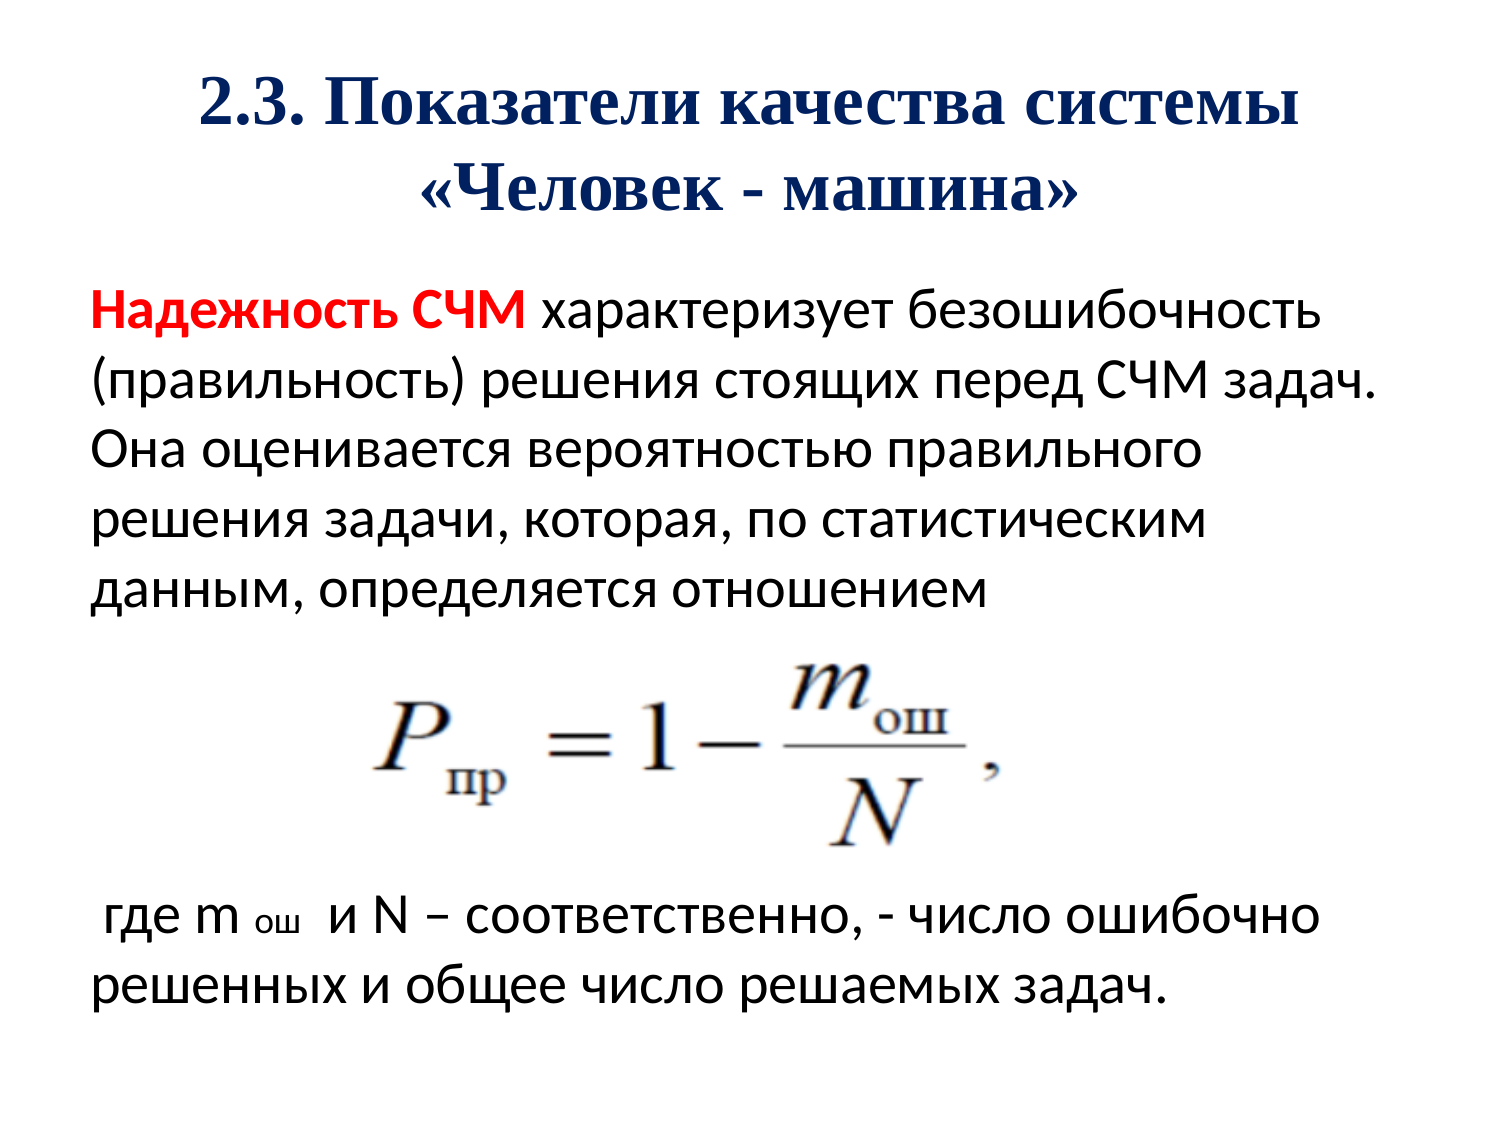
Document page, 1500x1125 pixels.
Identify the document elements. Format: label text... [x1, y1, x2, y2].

list Надежность СЧМ характеризует безошибочность (правильность) решения стоящих перед СЧМ задач. Она оценивается вероятностью правильного решения задачи, которая, по статистическим данным, определяется отношением где m ош и N – соответственно, - число ошибочно решенных и общее число решаемых задач. [75, 262, 1425, 1071]
picture [277, 621, 1081, 882]
title 2.3. Показатели качества системы «Человек - машина» [75, 45, 1425, 233]
